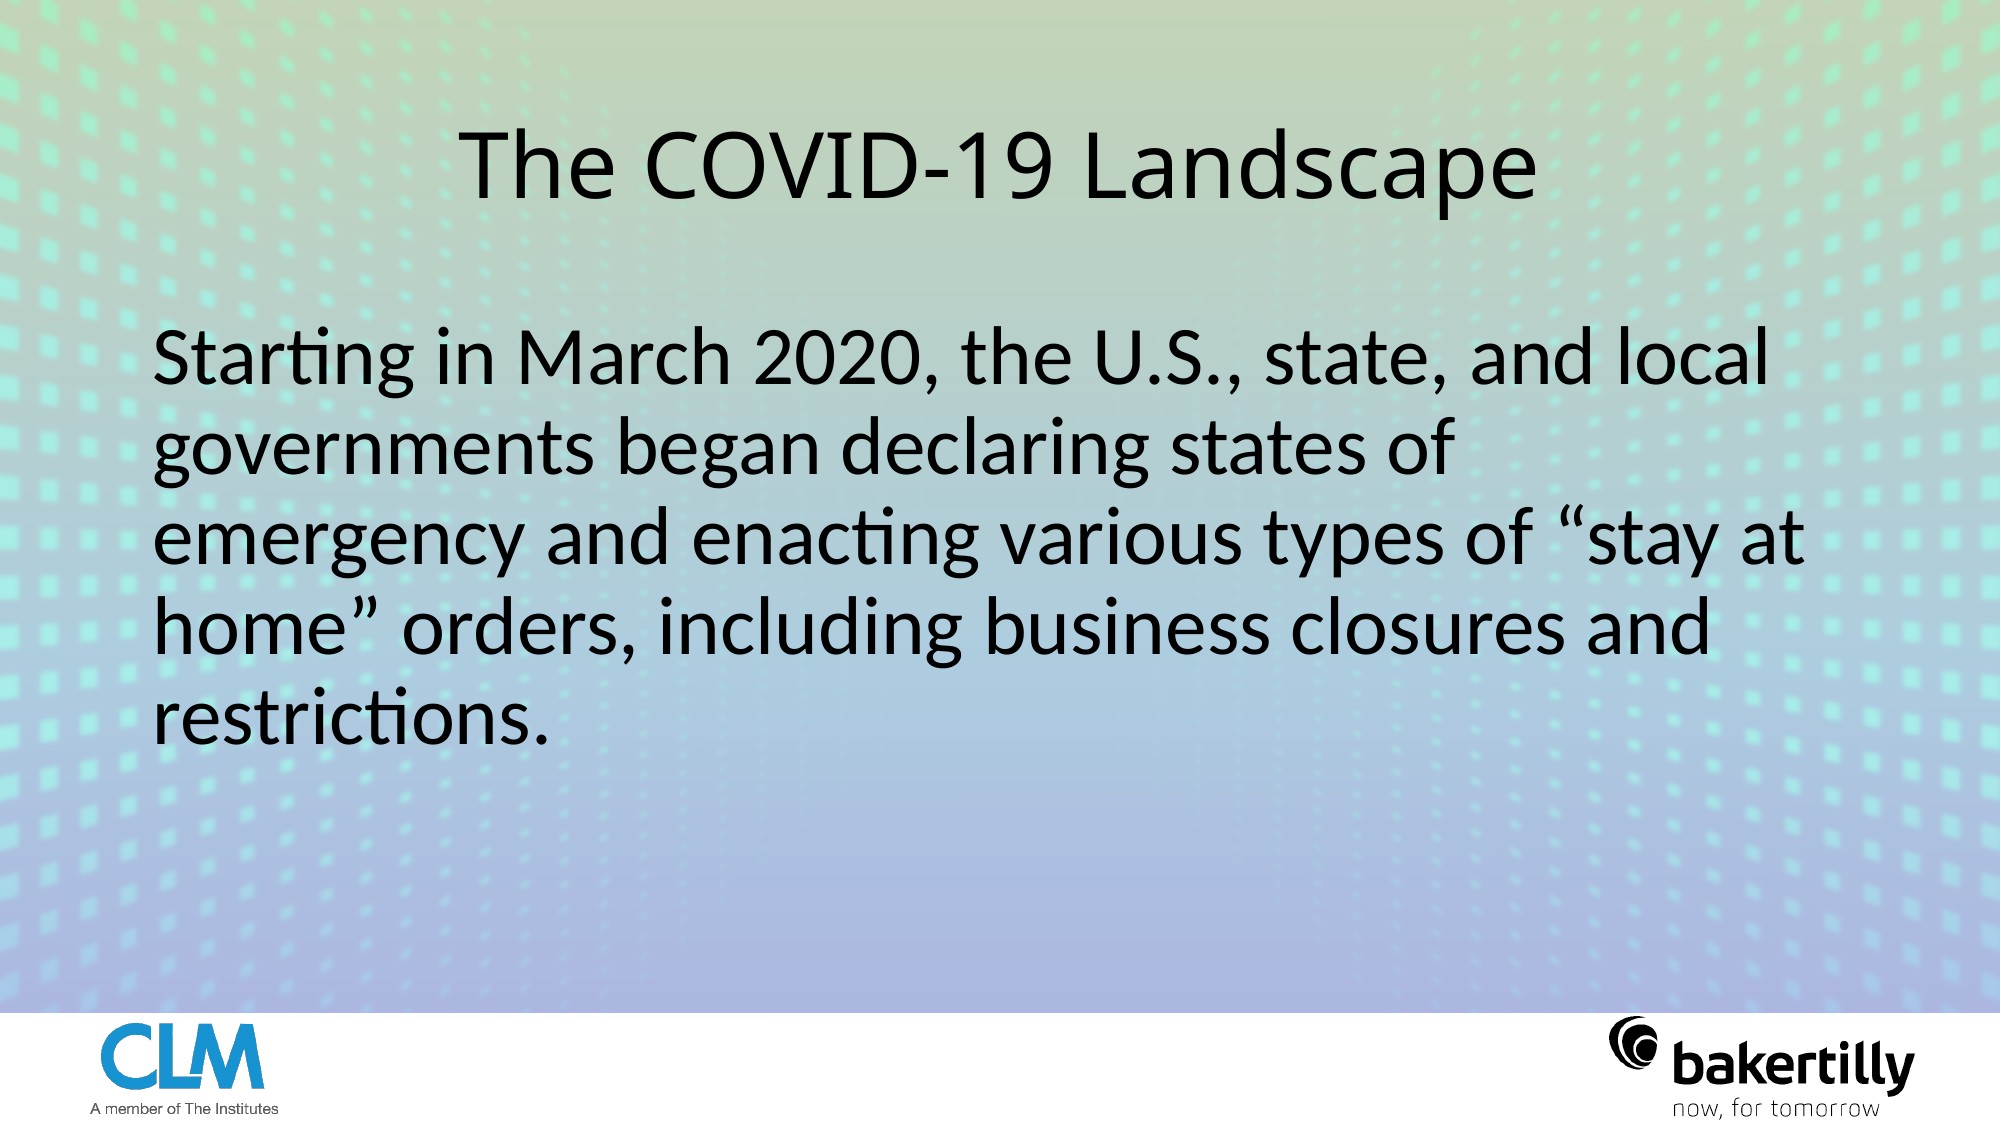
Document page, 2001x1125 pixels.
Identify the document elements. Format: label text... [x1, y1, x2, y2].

picture [90, 1023, 278, 1114]
list Starting in March 2020, the U.S., state, and local governments began declaring states of emergency and enacting various types of “stay at home” orders, including business closures and restrictions. [137, 278, 1863, 1014]
picture [1609, 1016, 1915, 1120]
title The COVID-19 Landscape [137, 59, 1863, 278]
